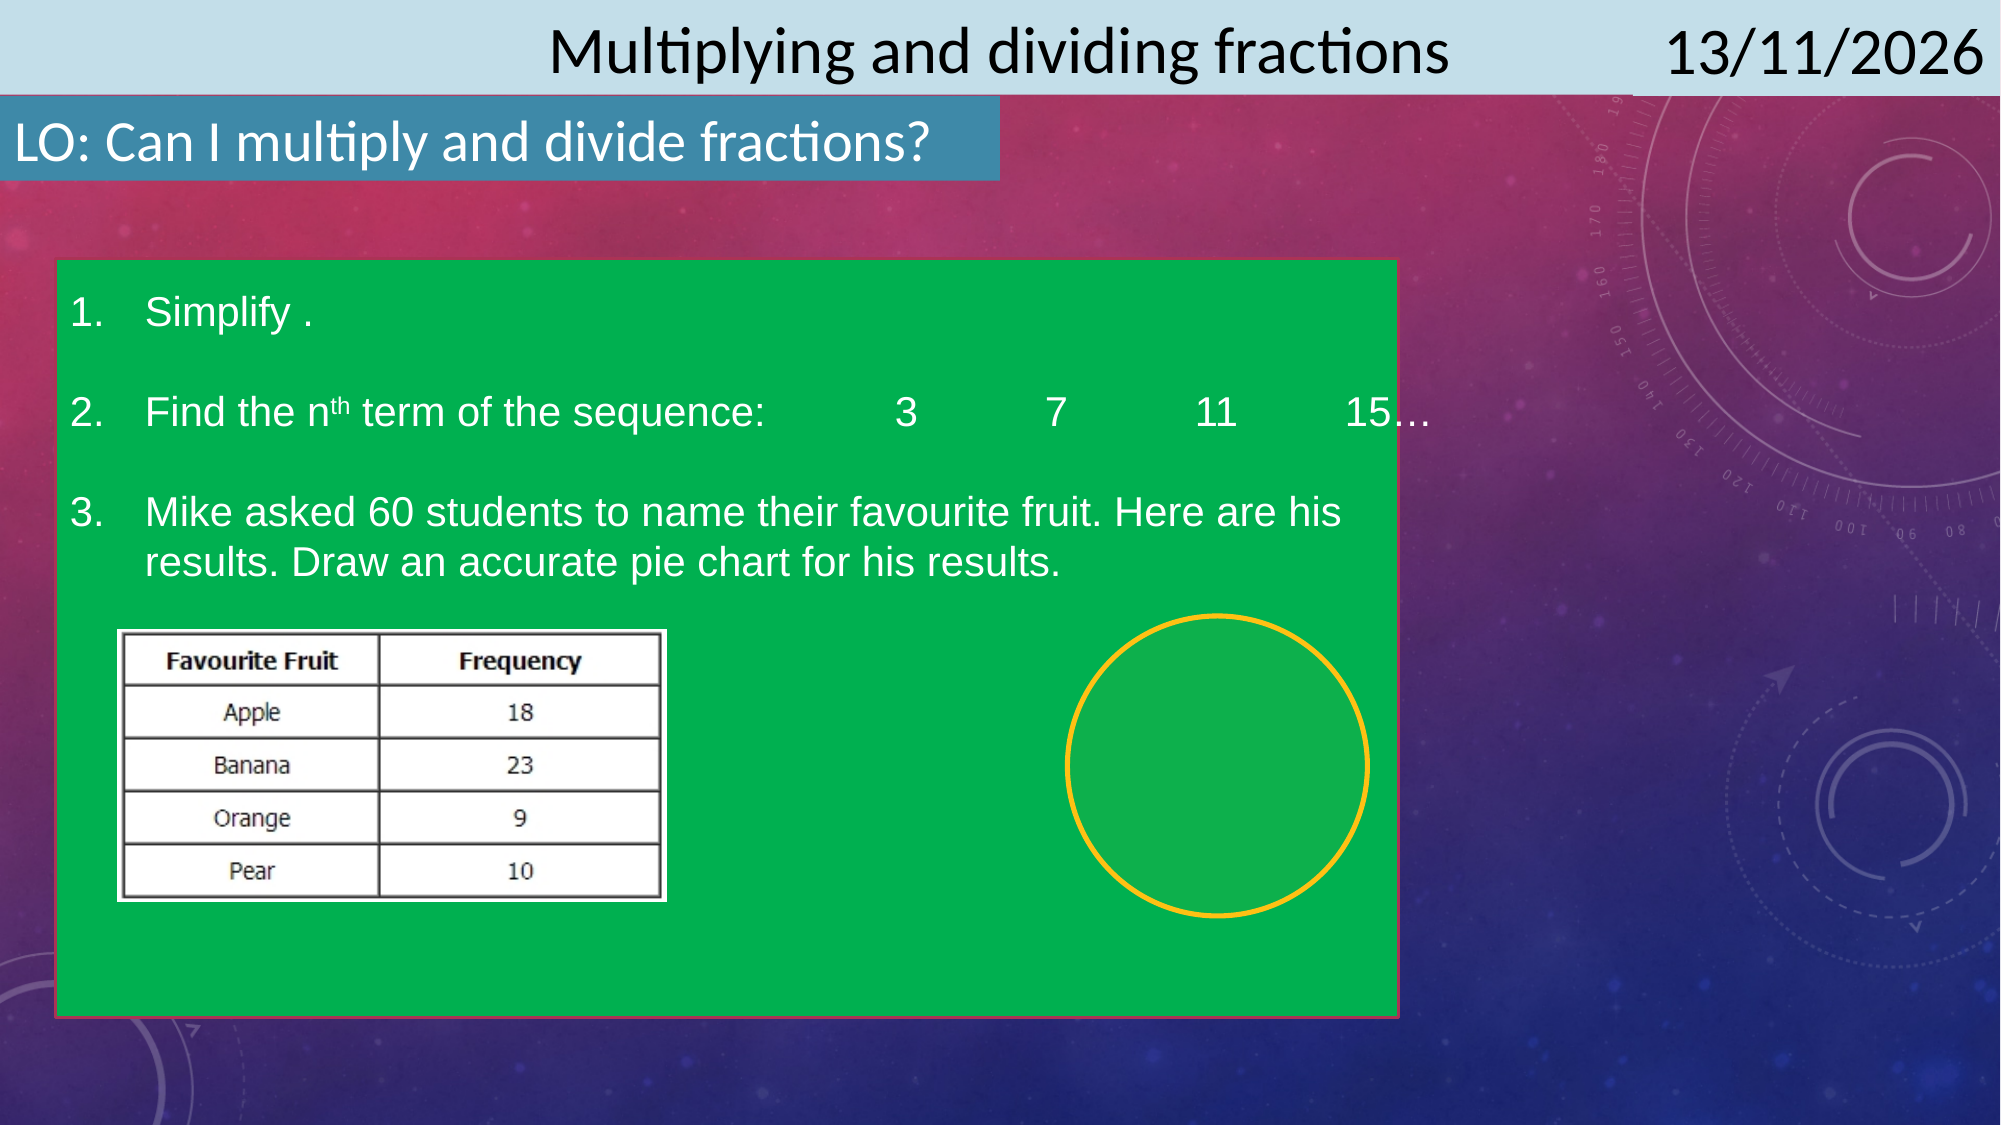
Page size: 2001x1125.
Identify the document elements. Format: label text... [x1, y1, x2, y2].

picture [0, 0, 2001, 1125]
text_box [54, 257, 1400, 1019]
text_box LO: Can I multiply and divide fractions? [0, 95, 1000, 181]
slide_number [1632, 0, 2000, 96]
text_box Multiplying and dividing fractions [0, 0, 1632, 95]
text_box [1065, 614, 1369, 918]
